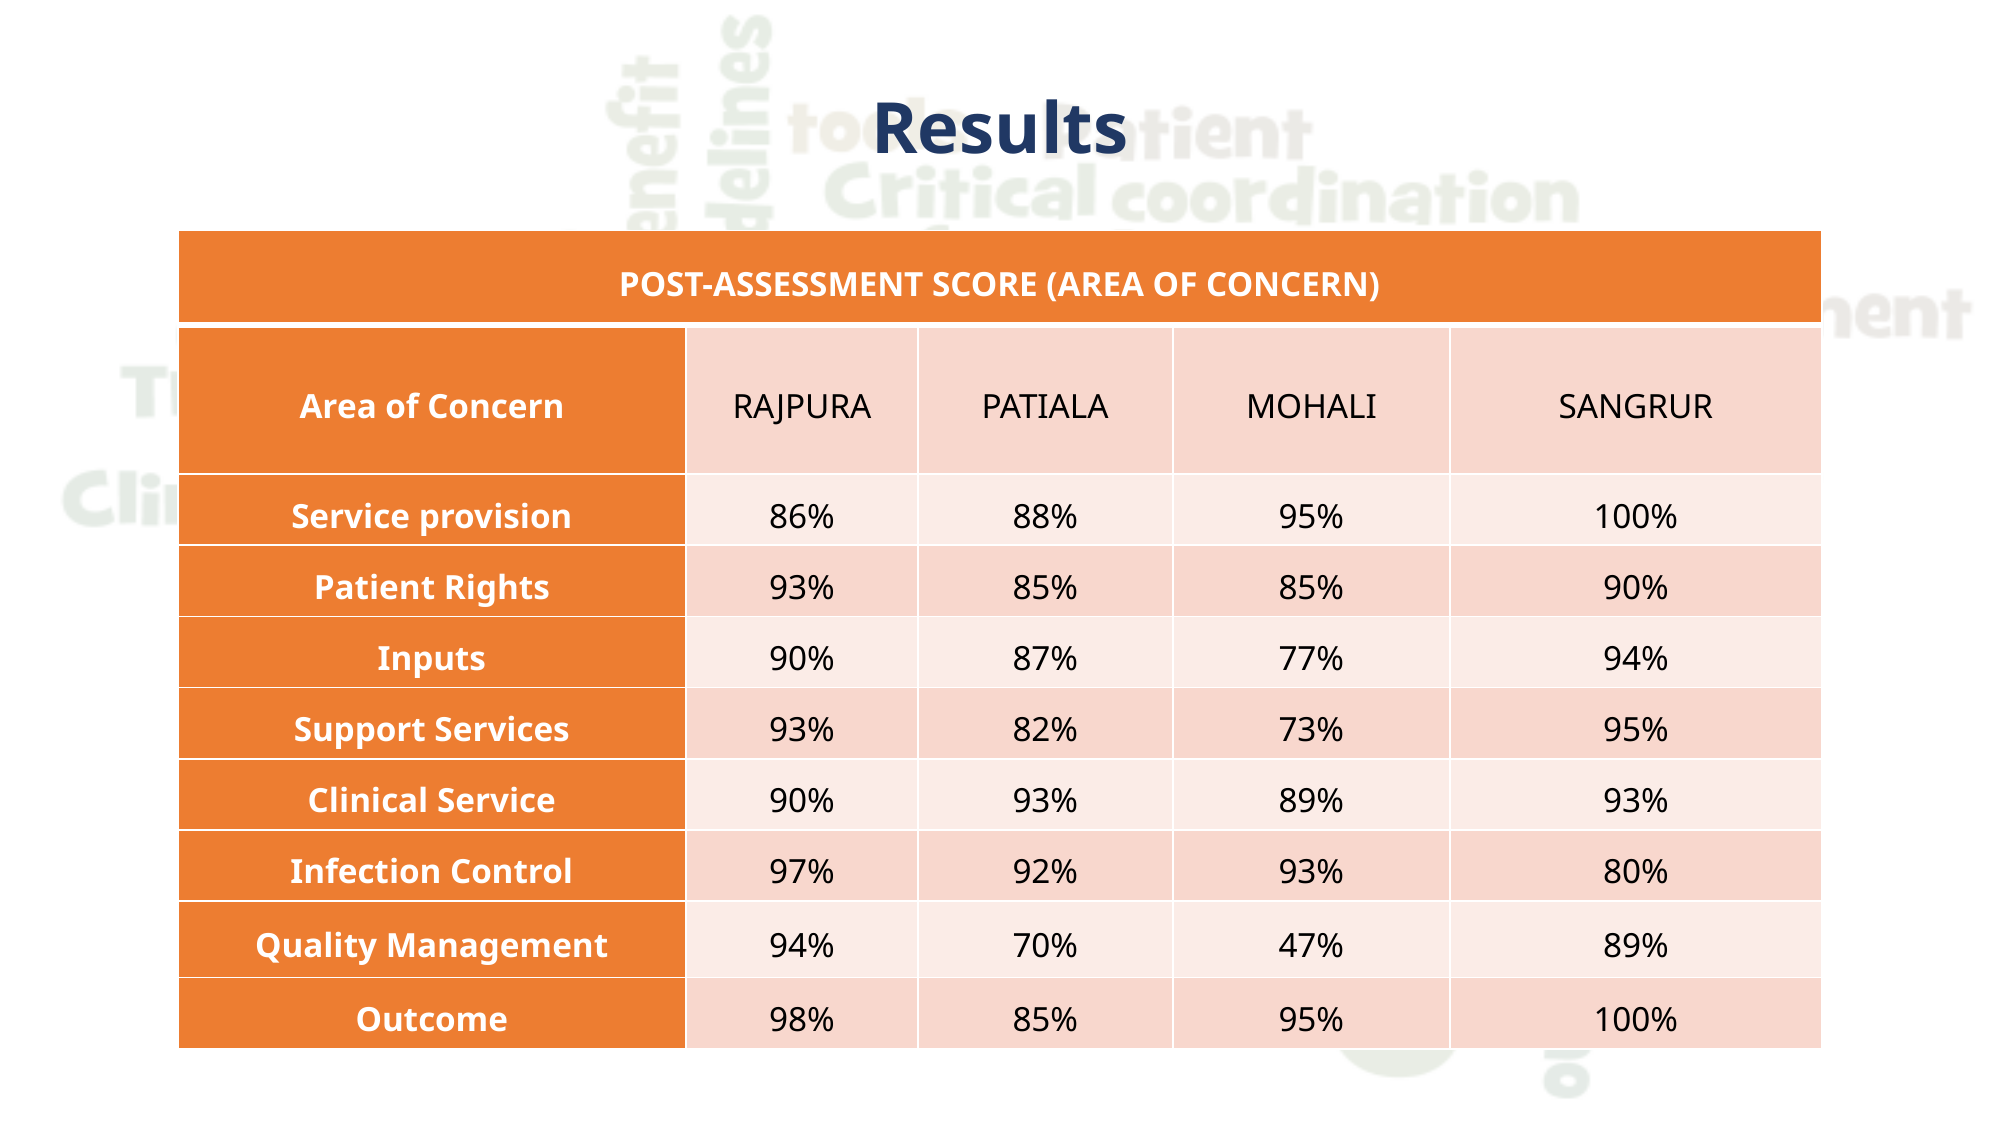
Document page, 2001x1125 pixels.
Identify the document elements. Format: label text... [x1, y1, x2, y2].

table_cell 95% [1174, 978, 1449, 1048]
table_cell 93% [1174, 831, 1449, 900]
table_cell 89% [1451, 902, 1821, 977]
table_cell 92% [919, 831, 1172, 900]
table_cell PATIALA [919, 328, 1172, 473]
table_cell 86% [687, 475, 917, 544]
table_cell MOHALI [1174, 328, 1449, 473]
table_header POST-ASSESSMENT SCORE (AREA OF CONCERN) [179, 231, 1821, 322]
table_cell 94% [687, 902, 917, 977]
table_cell 93% [919, 760, 1172, 829]
table_cell SANGRUR [1451, 328, 1821, 473]
table_cell Infection Control [179, 831, 685, 900]
table_cell RAJPURA [687, 328, 917, 473]
table_cell 95% [1174, 475, 1449, 544]
table_cell 85% [1174, 546, 1449, 616]
table_cell Service provision [179, 475, 685, 544]
table_cell 100% [1451, 475, 1821, 544]
table_cell Area of Concern [179, 328, 685, 473]
table_cell 88% [919, 475, 1172, 544]
table_cell 77% [1174, 617, 1449, 687]
table_cell Support Services [179, 688, 685, 758]
table_cell 93% [687, 688, 917, 758]
table_cell Patient Rights [179, 546, 685, 616]
table_cell 93% [687, 546, 917, 616]
table_cell 73% [1174, 688, 1449, 758]
table_cell 80% [1451, 831, 1821, 900]
table_cell 90% [687, 617, 917, 687]
table_cell 89% [1174, 760, 1449, 829]
table_cell 90% [1451, 546, 1821, 616]
table_cell Inputs [179, 617, 685, 687]
table_cell Outcome [179, 978, 685, 1048]
table_cell 97% [687, 831, 917, 900]
table_cell 70% [919, 902, 1172, 977]
table_cell 85% [919, 546, 1172, 616]
table_cell 95% [1451, 688, 1821, 758]
table_cell 100% [1451, 978, 1821, 1048]
table_cell 85% [919, 978, 1172, 1048]
table_cell Clinical Service [179, 760, 685, 829]
title Results [771, 76, 1229, 179]
table_cell 93% [1451, 760, 1821, 829]
table_cell 87% [919, 617, 1172, 687]
table_cell 82% [919, 688, 1172, 758]
table_cell 90% [687, 760, 917, 829]
table_cell 94% [1451, 617, 1821, 687]
table_cell 98% [687, 978, 917, 1048]
table_cell 47% [1174, 902, 1449, 977]
table_cell Quality Management [179, 902, 685, 977]
